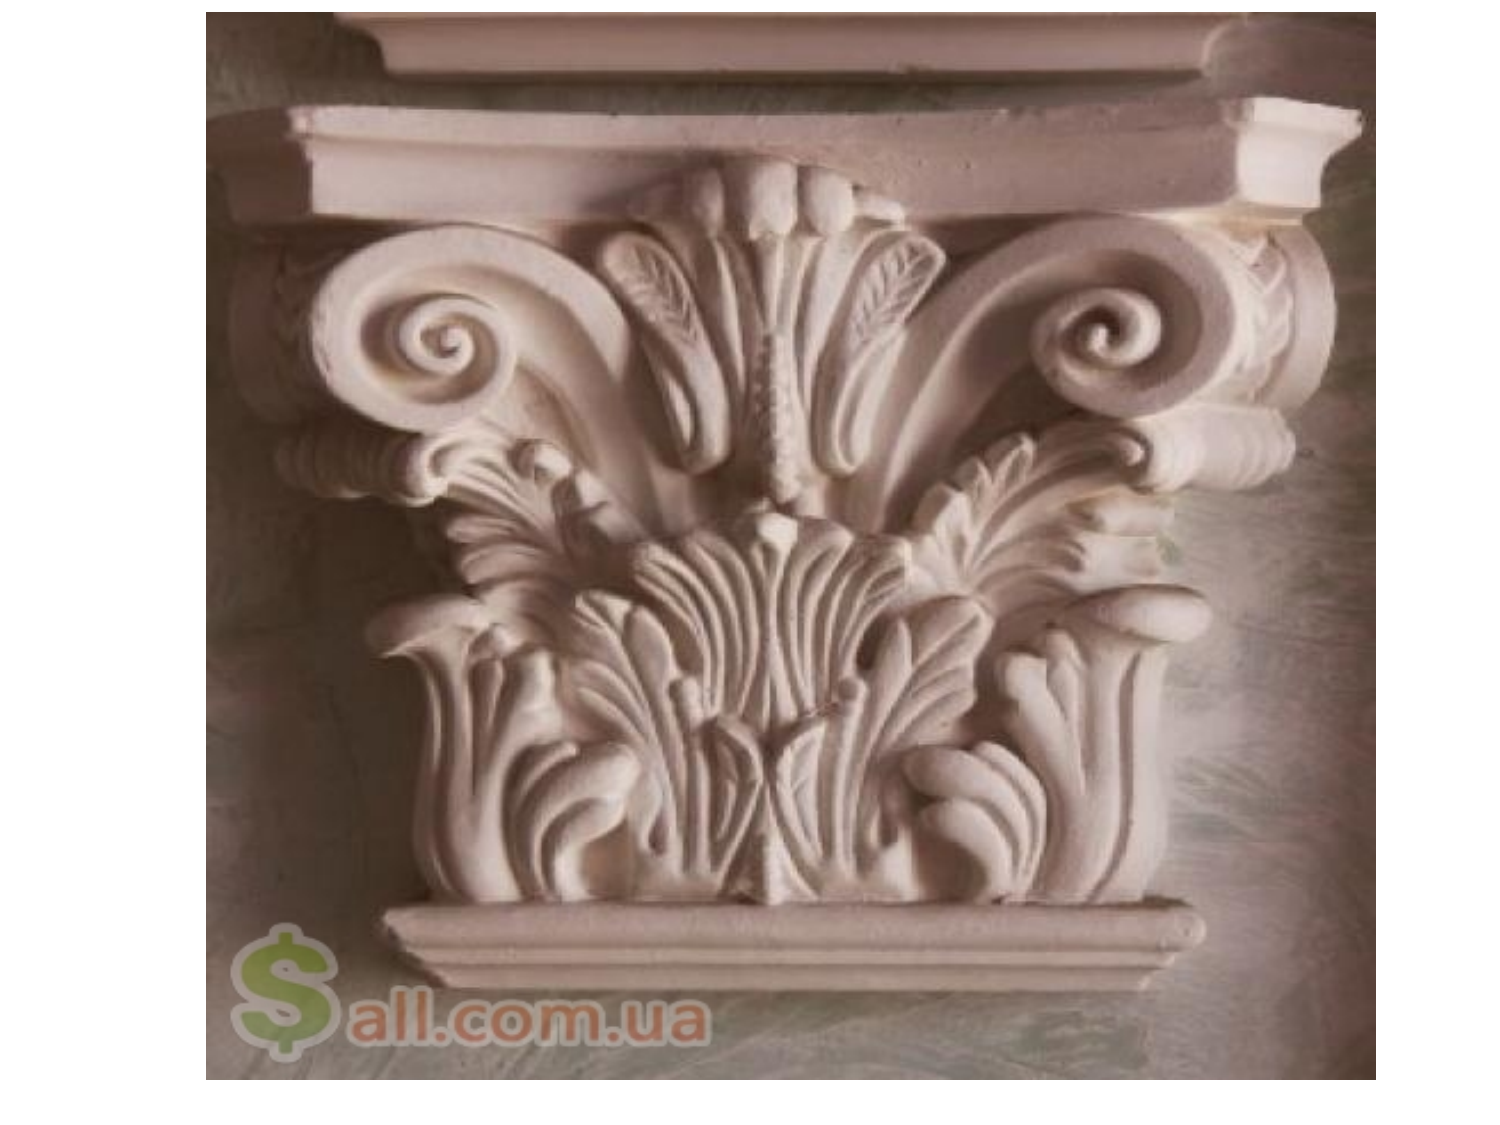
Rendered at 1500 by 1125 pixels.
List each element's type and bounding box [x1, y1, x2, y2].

picture [206, 12, 1377, 1080]
